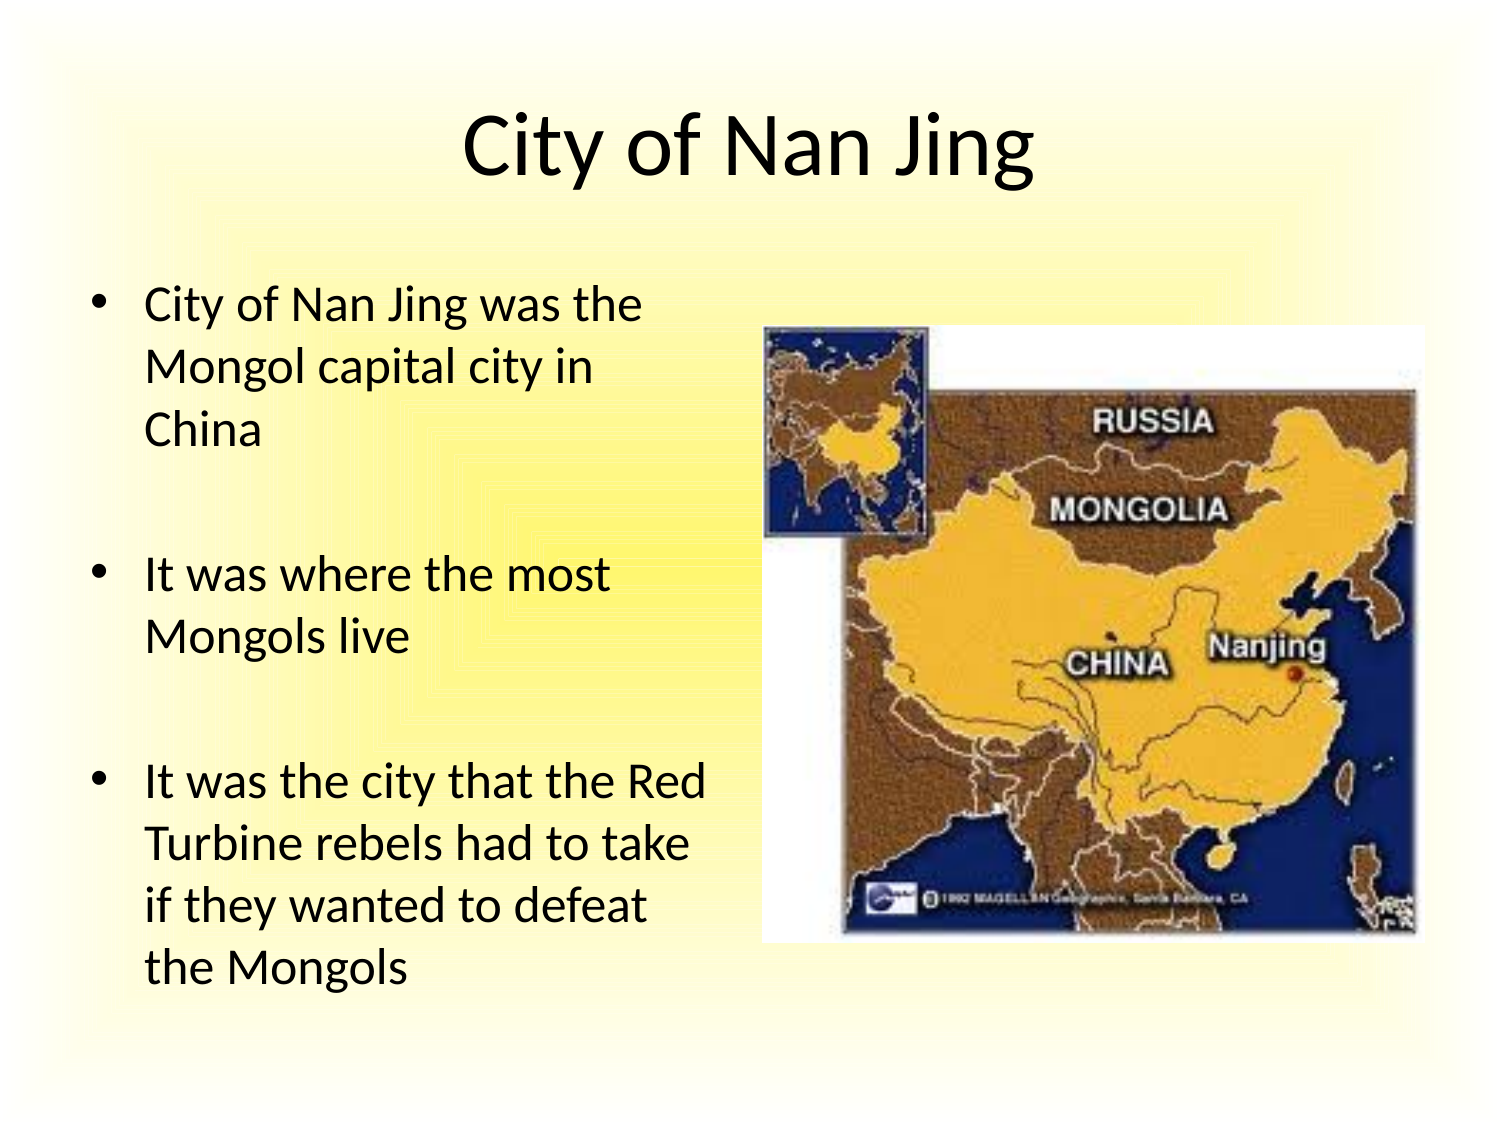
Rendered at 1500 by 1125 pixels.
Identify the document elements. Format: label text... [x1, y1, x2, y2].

list City of Nan Jing was the Mongol capital city in China It was where the most Mongols live It was the city that the Red Turbine rebels had to take if they wanted to defeat the Mongols [75, 262, 738, 1005]
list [762, 262, 1426, 1006]
title City of Nan Jing [75, 45, 1425, 233]
